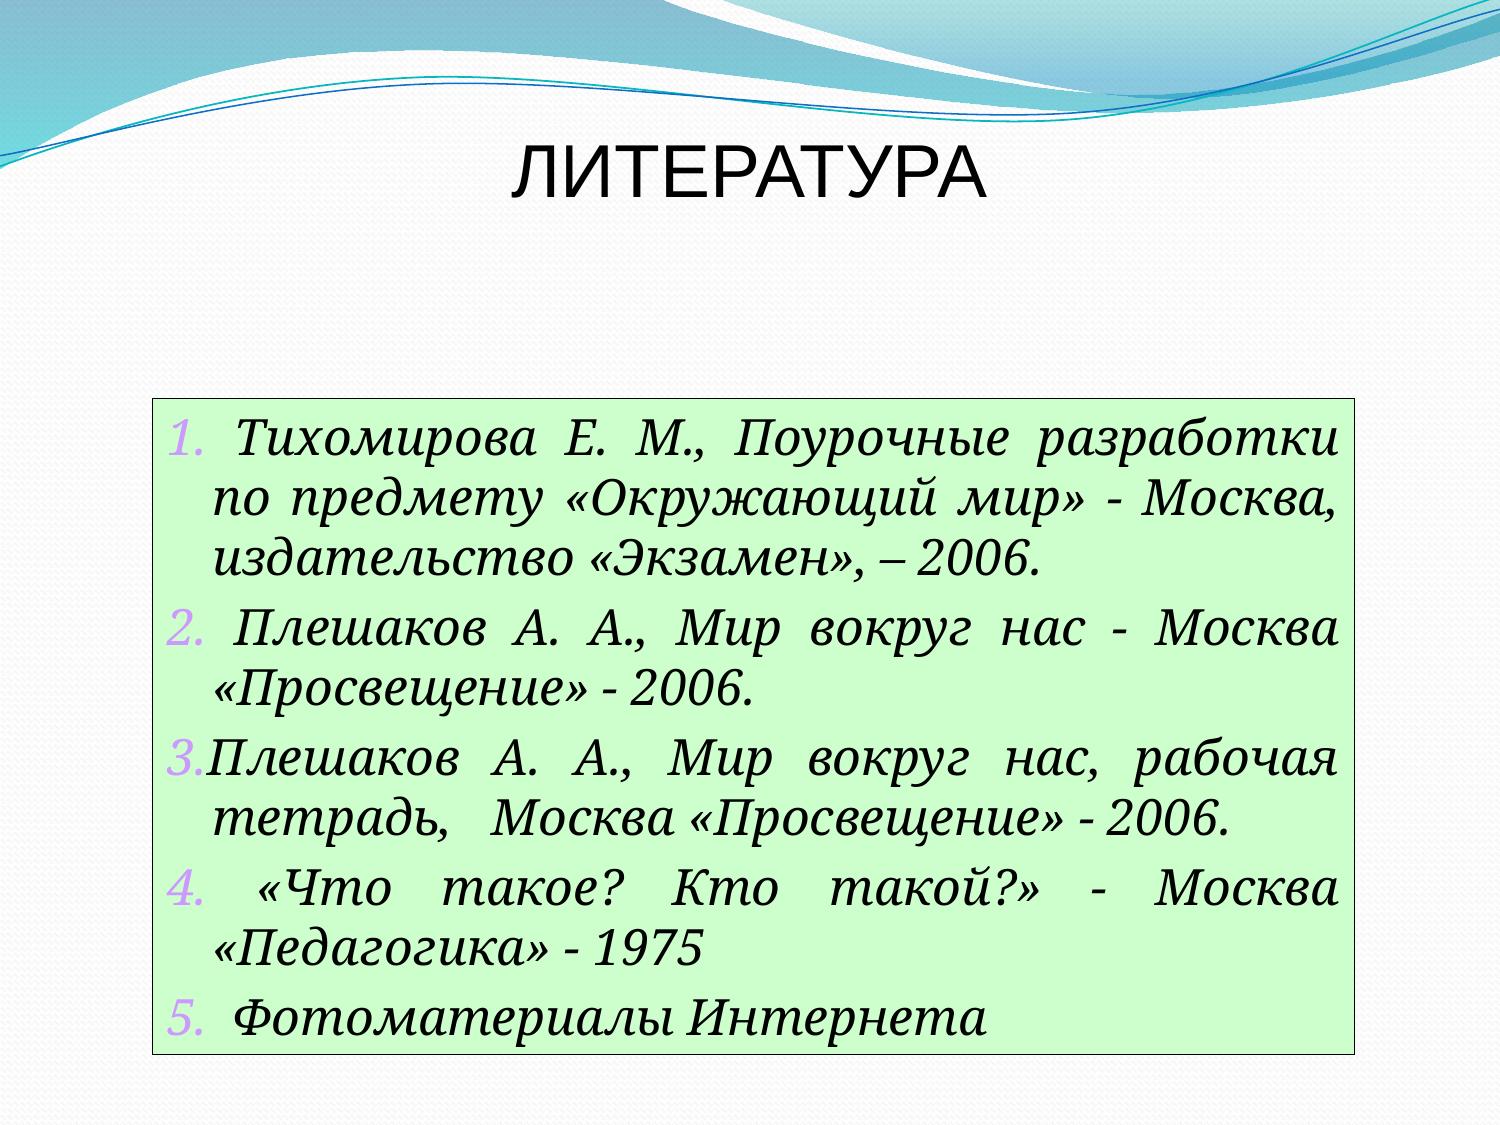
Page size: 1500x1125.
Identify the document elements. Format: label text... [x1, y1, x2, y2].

text_box ЛИТЕРАТУРА [74, 115, 1425, 304]
list 1. Тихомирова Е. М., Поурочные разработки по предмету «Окружающий мир» - Москва, издательство «Экзамен», – 2006. 2. Плешаков А. А., Мир вокруг нас - Москва «Просвещение» - 2006. 3.Плешаков А. А., Мир вокруг нас, рабочая тетрадь, Москва «Просвещение» - 2006. 4. «Что такое? Кто такой?» - Москва «Педагогика» - 1975 5. Фотоматериалы Интернета [152, 398, 1355, 1055]
